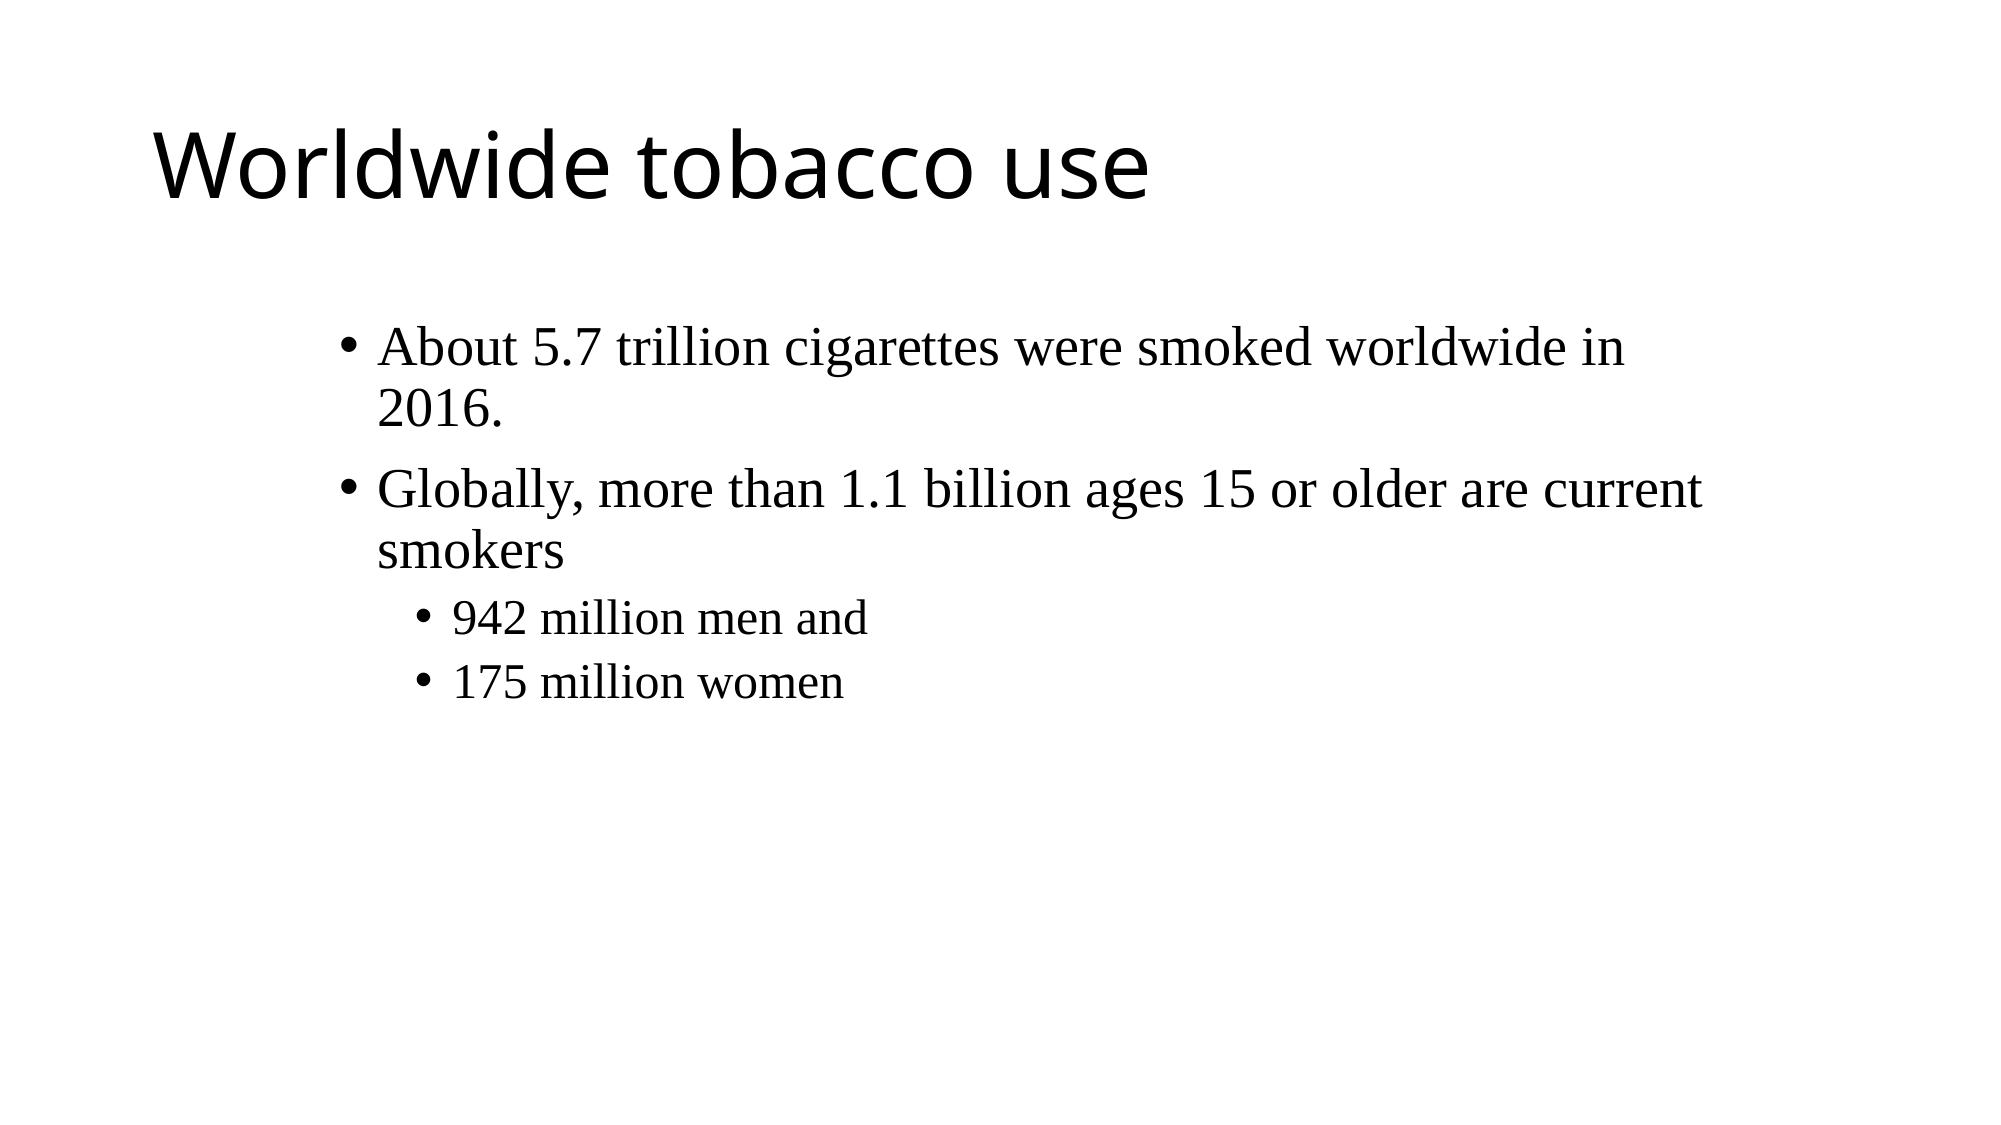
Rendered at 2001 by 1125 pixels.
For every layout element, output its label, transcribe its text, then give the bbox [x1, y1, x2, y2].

list About 5.7 trillion cigarettes were smoked worldwide in 2016. Globally, more than 1.1 billion ages 15 or older are current smokers 942 million men and 175 million women [324, 309, 1760, 988]
title Worldwide tobacco use [137, 59, 1863, 278]
